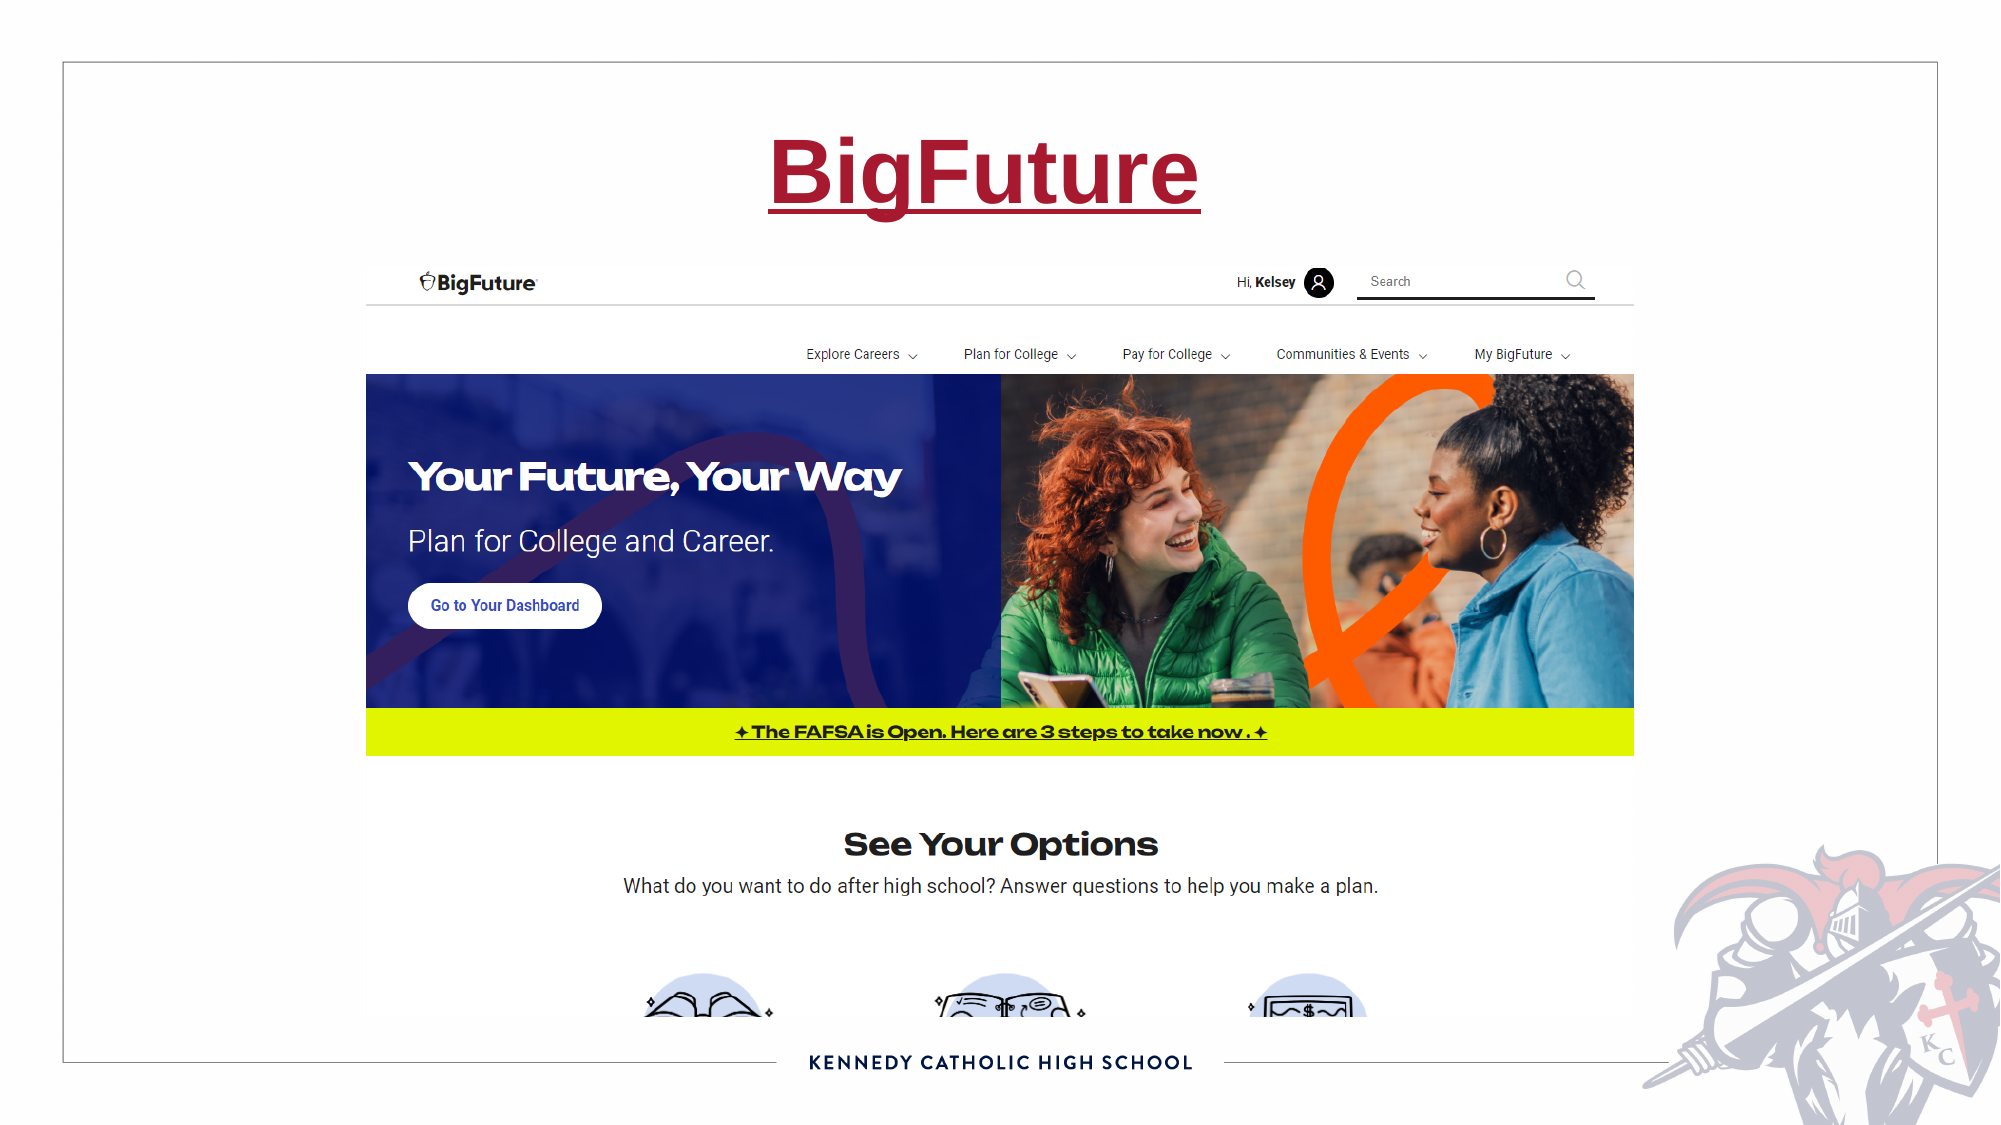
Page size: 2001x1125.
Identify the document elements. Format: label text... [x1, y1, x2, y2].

picture [0, 0, 2000, 1125]
title BigFuture [122, 65, 1848, 283]
